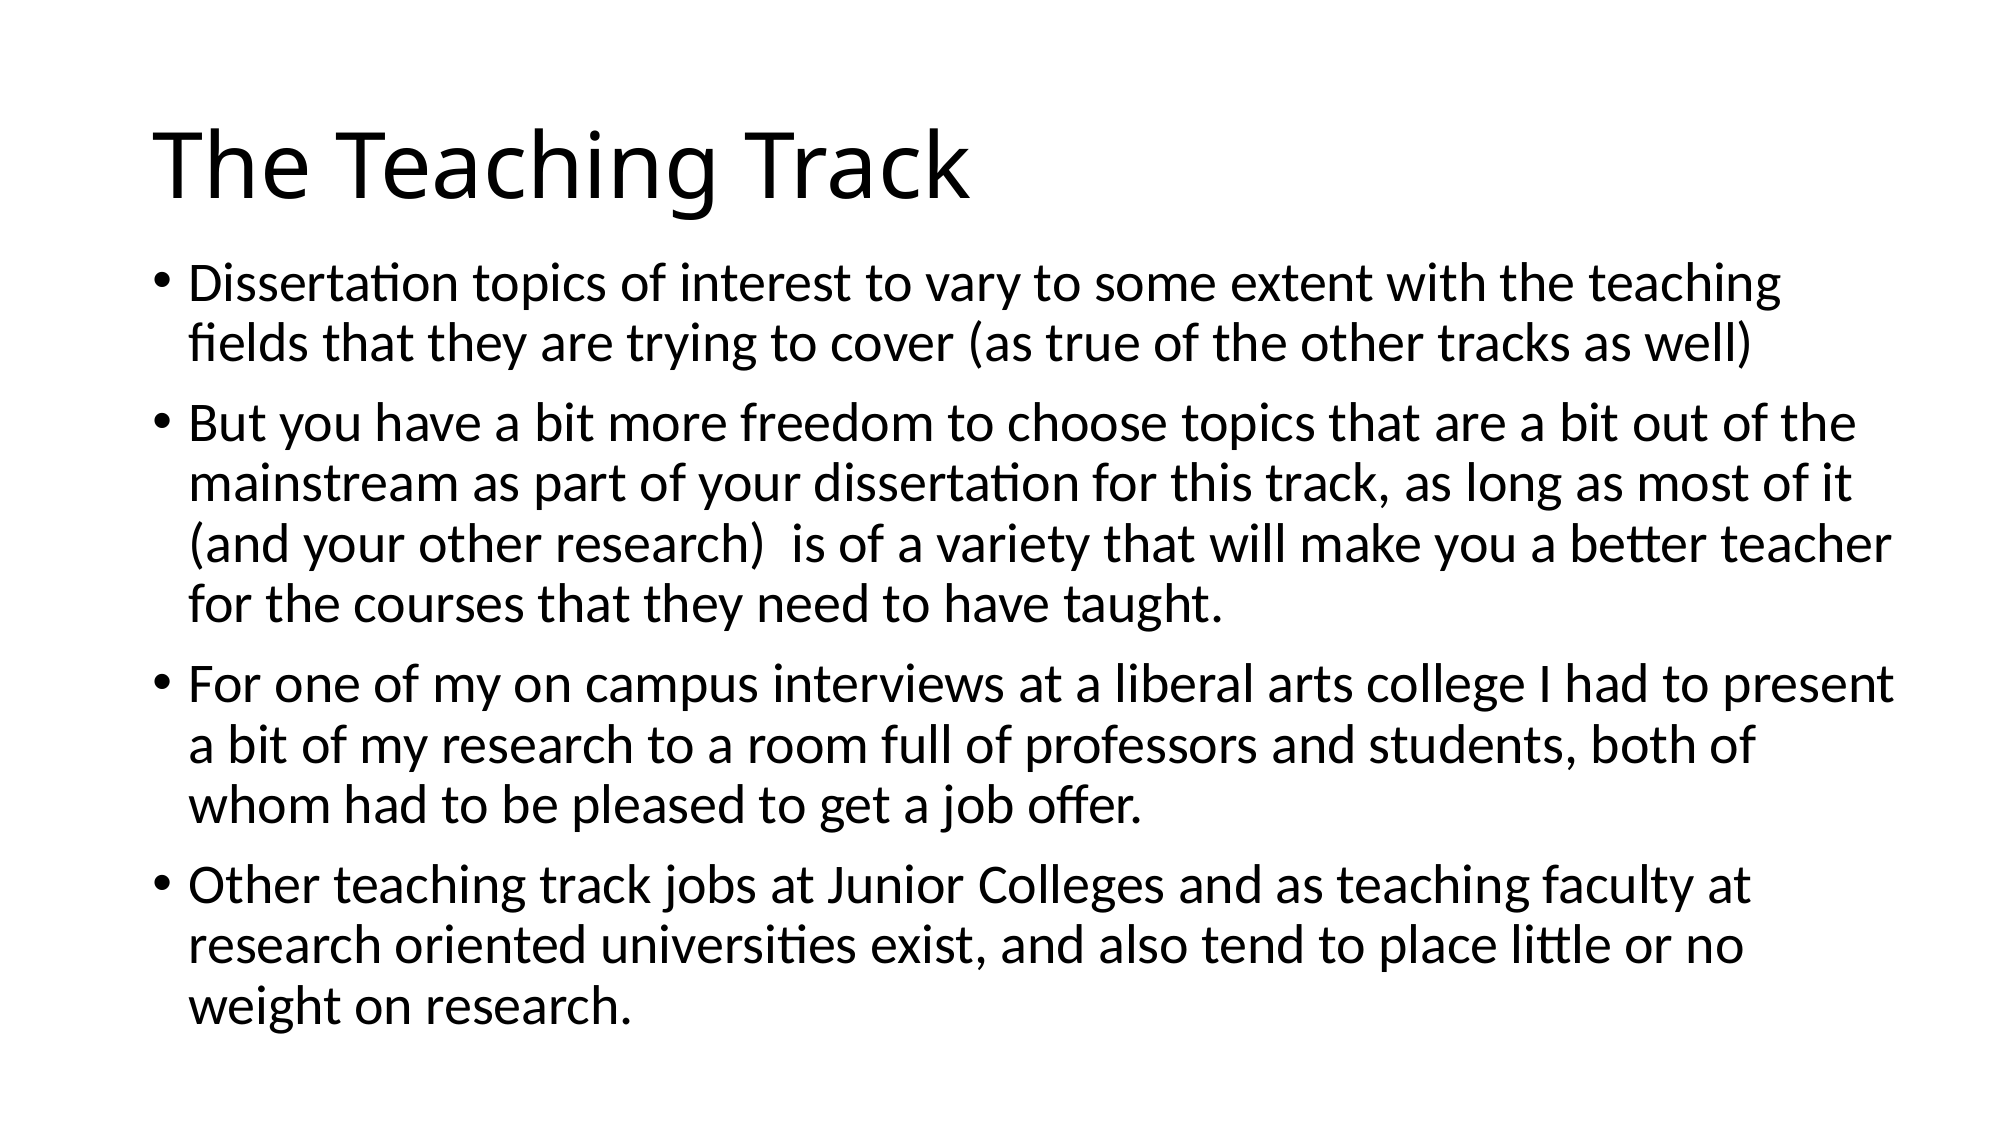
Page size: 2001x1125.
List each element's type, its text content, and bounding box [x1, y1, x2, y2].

title The Teaching Track [137, 59, 1863, 245]
list Dissertation topics of interest to vary to some extent with the teaching fields that they are trying to cover (as true of the other tracks as well) But you have a bit more freedom to choose topics that are a bit out of the mainstream as part of your dissertation for this track, as long as most of it (and your other research) is of a variety that will make you a better teacher for the courses that they need to have taught. For one of my on campus interviews at a liberal arts college I had to present a bit of my research to a room full of professors and students, both of whom had to be pleased to get a job offer. Other teaching track jobs at Junior Colleges and as teaching faculty at research oriented universities exist, and also tend to place little or no weight on research. [137, 245, 1919, 1052]
